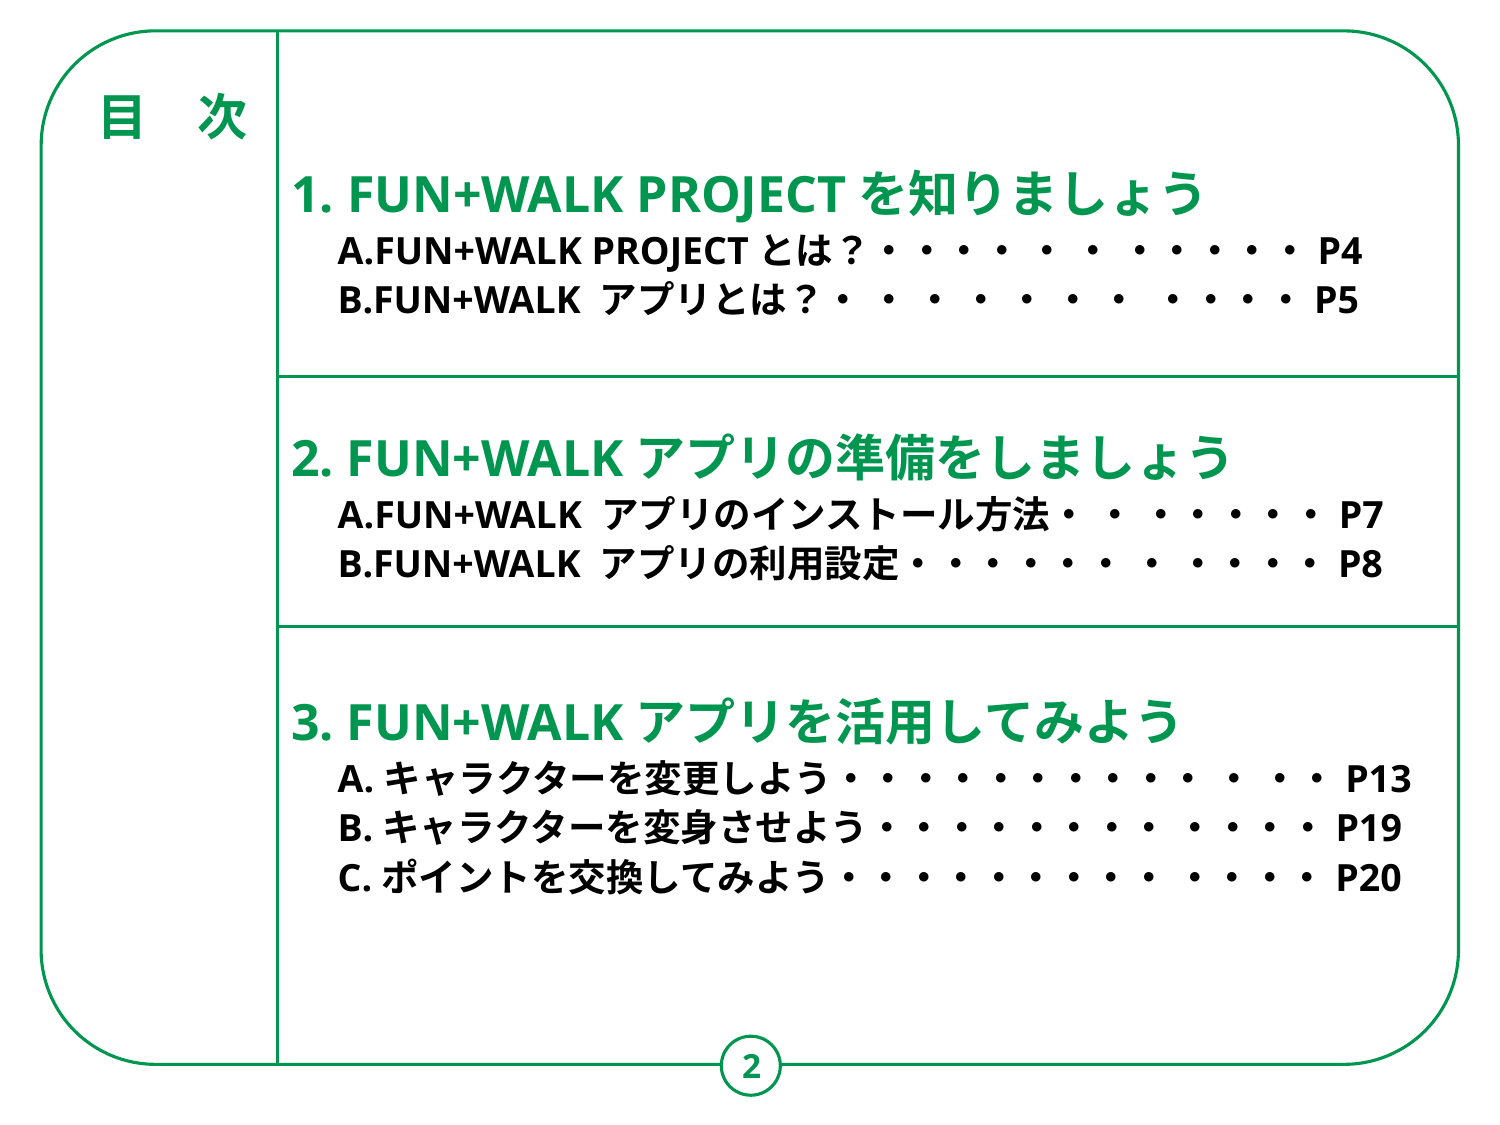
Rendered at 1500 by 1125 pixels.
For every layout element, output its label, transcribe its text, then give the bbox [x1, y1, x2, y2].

text_box 1. FUN+WALK PROJECTを知りましょう A.FUN+WALK PROJECTとは？・・・・ ・ ・ ・・・・・P4 B.FUN+WALK アプリとは？・ ・ ・ ・ ・ ・ ・ ・・・・P5 2. FUN+WALKアプリの準備をしましょう A.FUN+WALK アプリのインストール方法・ ・ ・・・・・P7 B.FUN+WALK アプリの利用設定・・・・・・ ・ ・・・・P8 3. FUN+WALKアプリを活用してみよう A.キャラクターを変更しよう・・・・・・・・・・ ・ ・・P13 B.キャラクターを変身させよう・・・・・・・・ ・・・・P19 C.ポイントを交換してみよう・・・・・・・・・ ・・・・P20 [276, 149, 1437, 956]
text_box 目 次 [82, 85, 320, 227]
